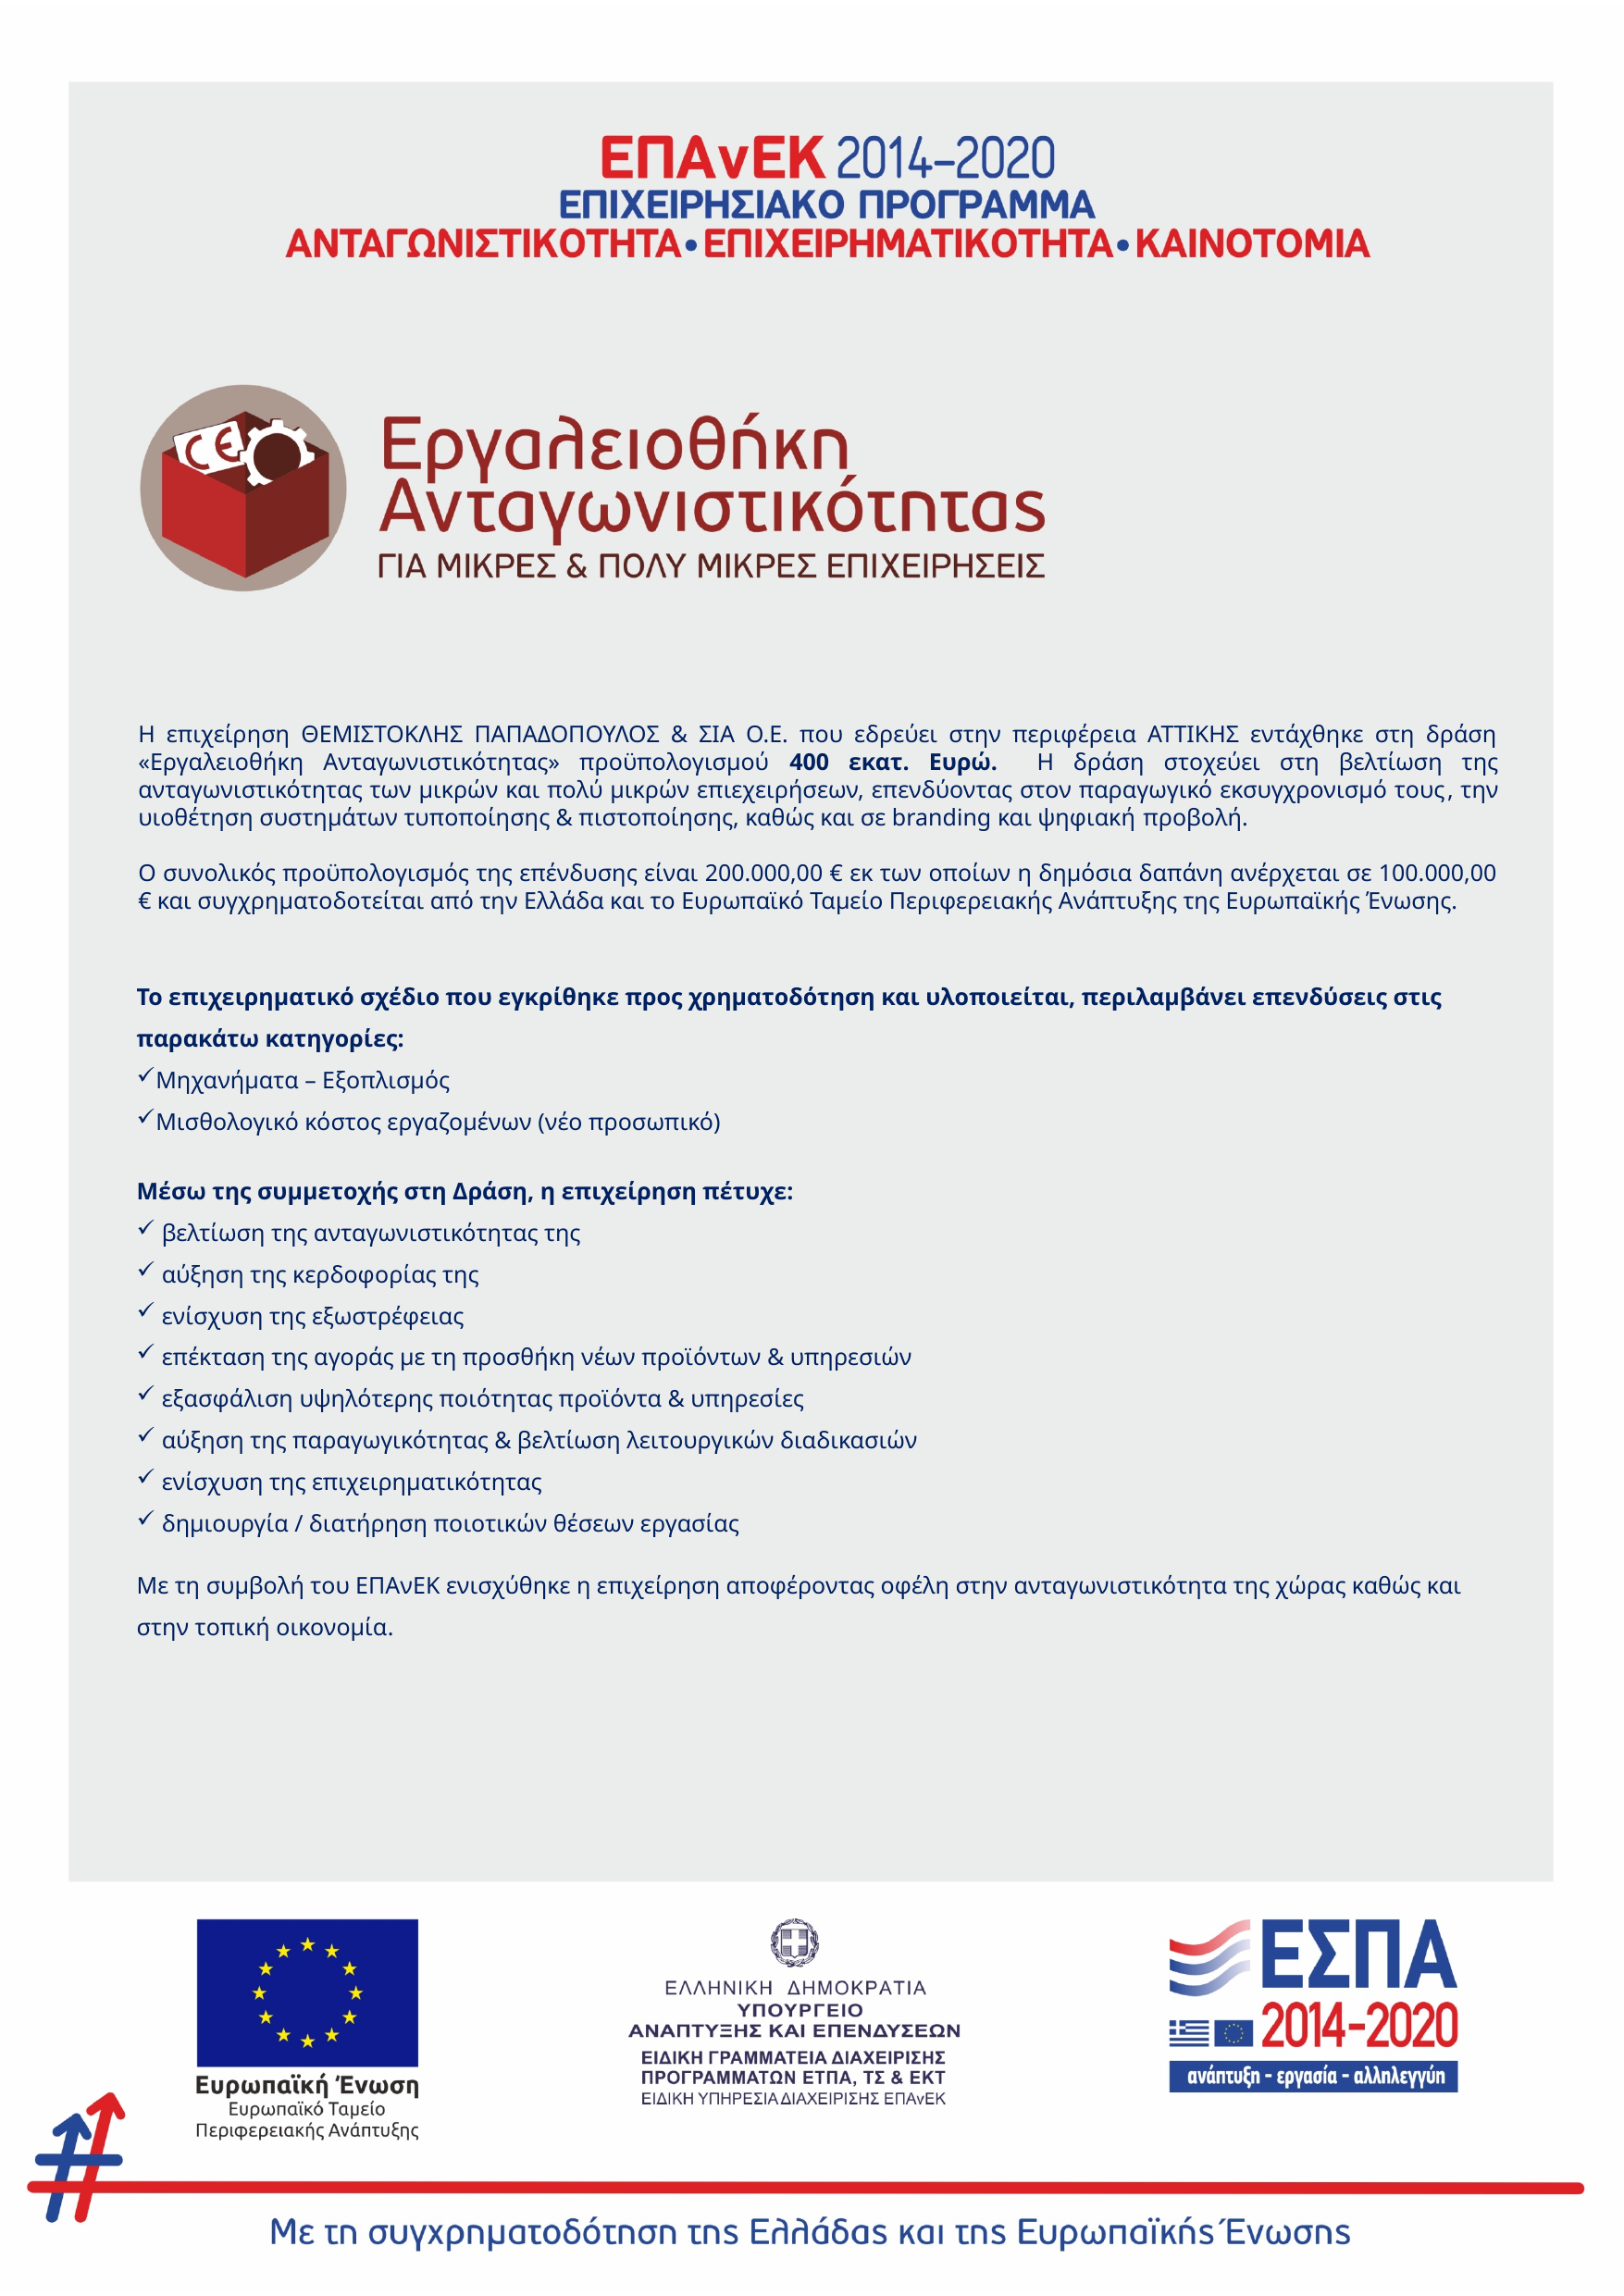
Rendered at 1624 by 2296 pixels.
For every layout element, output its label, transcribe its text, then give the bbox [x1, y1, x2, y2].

text_box Το επιχειρηματικό σχέδιο που εγκρίθηκε προς χρηματοδότηση και υλοποιείται, περιλαμβάνει επενδύσεις στις παρακάτω κατηγορίες: Μηχανήματα – Εξοπλισμός Μισθολογικό κόστος εργαζομένων (νέο προσωπικό) Μέσω της συμμετοχής στη Δράση, η επιχείρηση πέτυχε: βελτίωση της ανταγωνιστικότητας της αύξηση της κερδοφορίας της ενίσχυση της εξωστρέφειας επέκταση της αγοράς με τη προσθήκη νέων προϊόντων & υπηρεσιών εξασφάλιση υψηλότερης ποιότητας προϊόντα & υπηρεσίες αύξηση της παραγωγικότητας & βελτίωση λειτουργικών διαδικασιών ενίσχυση της επιχειρηματικότητας δημιουργία / διατήρηση ποιοτικών θέσεων εργασίας Με τη συμβολή του ΕΠΑνΕΚ ενισχύθηκε η επιχείρηση αποφέροντας οφέλη στην ανταγωνιστικότητα της χώρας καθώς και στην τοπική οικονομία. [122, 962, 1522, 1675]
text_box Η επιχείρηση ΘΕΜΙΣΤΟΚΛΗΣ ΠΑΠΑΔΟΠΟΥΛΟΣ & ΣΙΑ Ο.Ε. που εδρεύει στην περιφέρεια ΑΤΤΙΚΗΣ εντάχθηκε στη δράση «Εργαλειοθήκη Ανταγωνιστικότητας» προϋπολογισμού 400 εκατ. Ευρώ. Η δράση στοχεύει στη βελτίωση της ανταγωνιστικότητας των μικρών και πολύ μικρών επιεχειρήσεων, επενδύοντας στον παραγωγικό εκσυγχρονισμό τους, την υιοθέτηση συστημάτων τυποποίησης & πιστοποίησης, καθώς και σε branding και ψηφιακή προβολή. Ο συνολικός προϋπολογισμός της επένδυσης είναι 200.000,00 € εκ των οποίων η δημόσια δαπάνη ανέρχεται σε 100.000,00 € και συγχρηματοδοτείται από την Ελλάδα και το Ευρωπαϊκό Ταμείο Περιφερειακής Ανάπτυξης της Ευρωπαϊκής Ένωσης. [124, 713, 1513, 921]
picture [0, 4, 1623, 2291]
